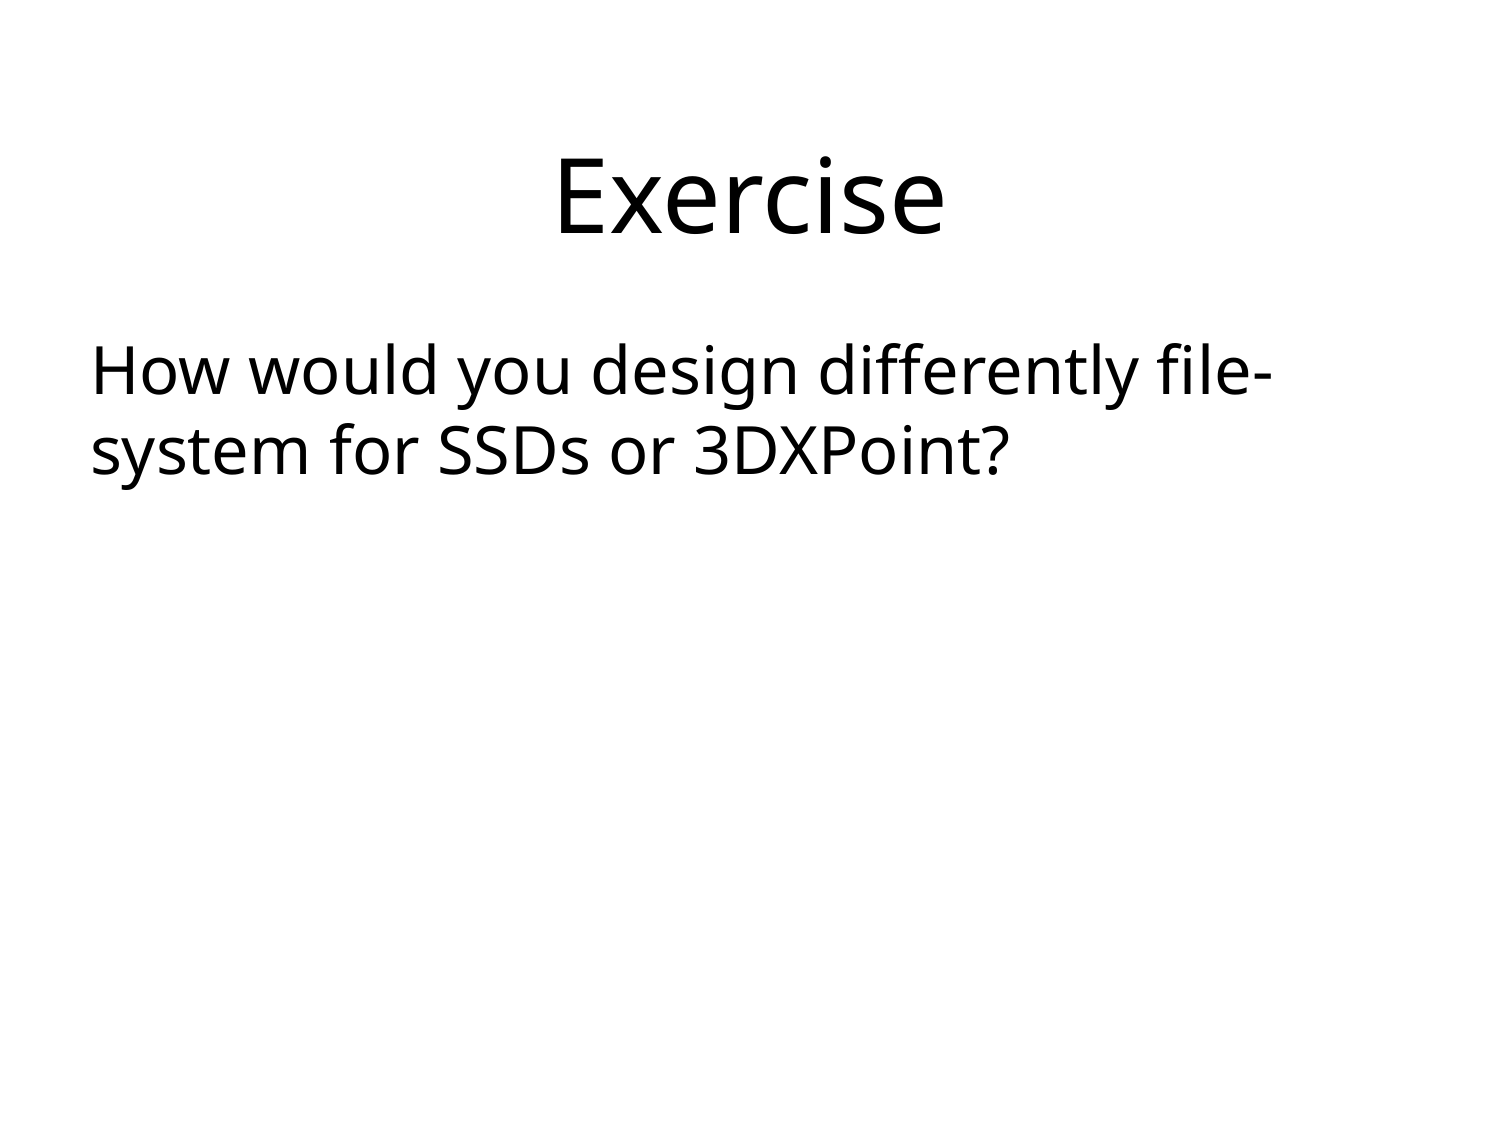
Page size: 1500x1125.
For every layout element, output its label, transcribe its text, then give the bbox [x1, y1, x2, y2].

title Exercise [74, 97, 1426, 286]
list How would you design differently file-system for SSDs or 3DXPoint? [74, 319, 1426, 1013]
